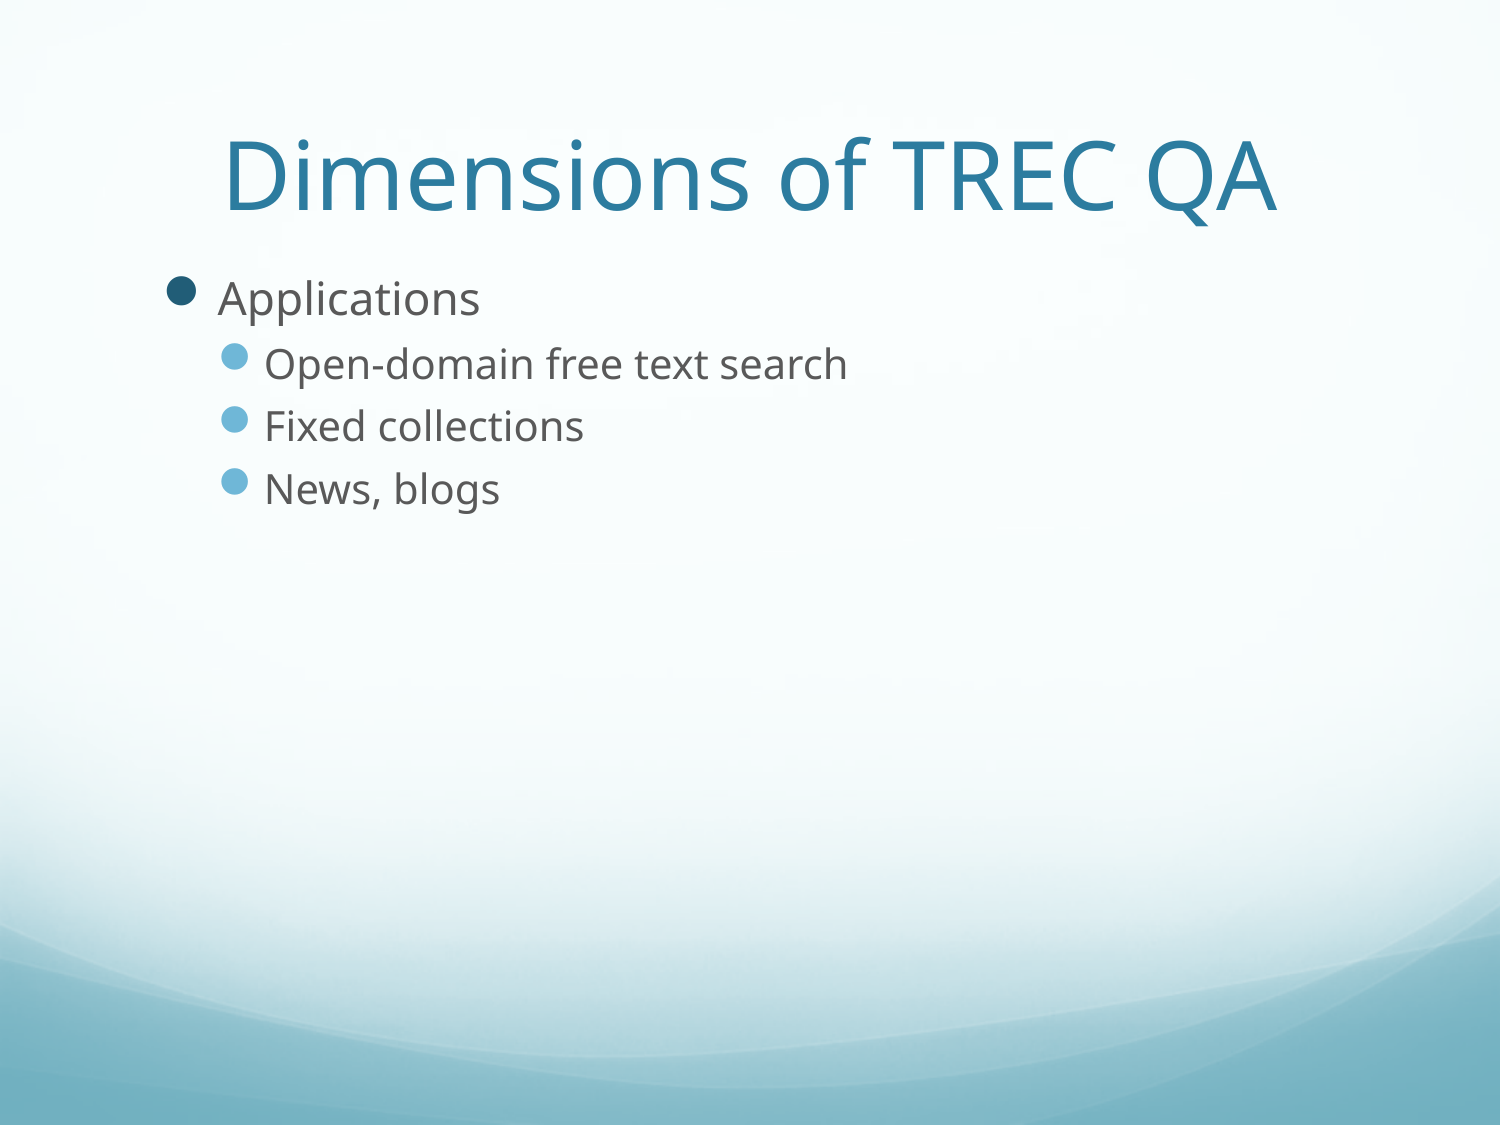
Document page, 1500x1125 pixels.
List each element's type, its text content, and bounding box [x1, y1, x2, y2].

list Applications Open-domain free text search Fixed collections News, blogs [90, 262, 1410, 1016]
title Dimensions of TREC QA [90, 17, 1410, 237]
